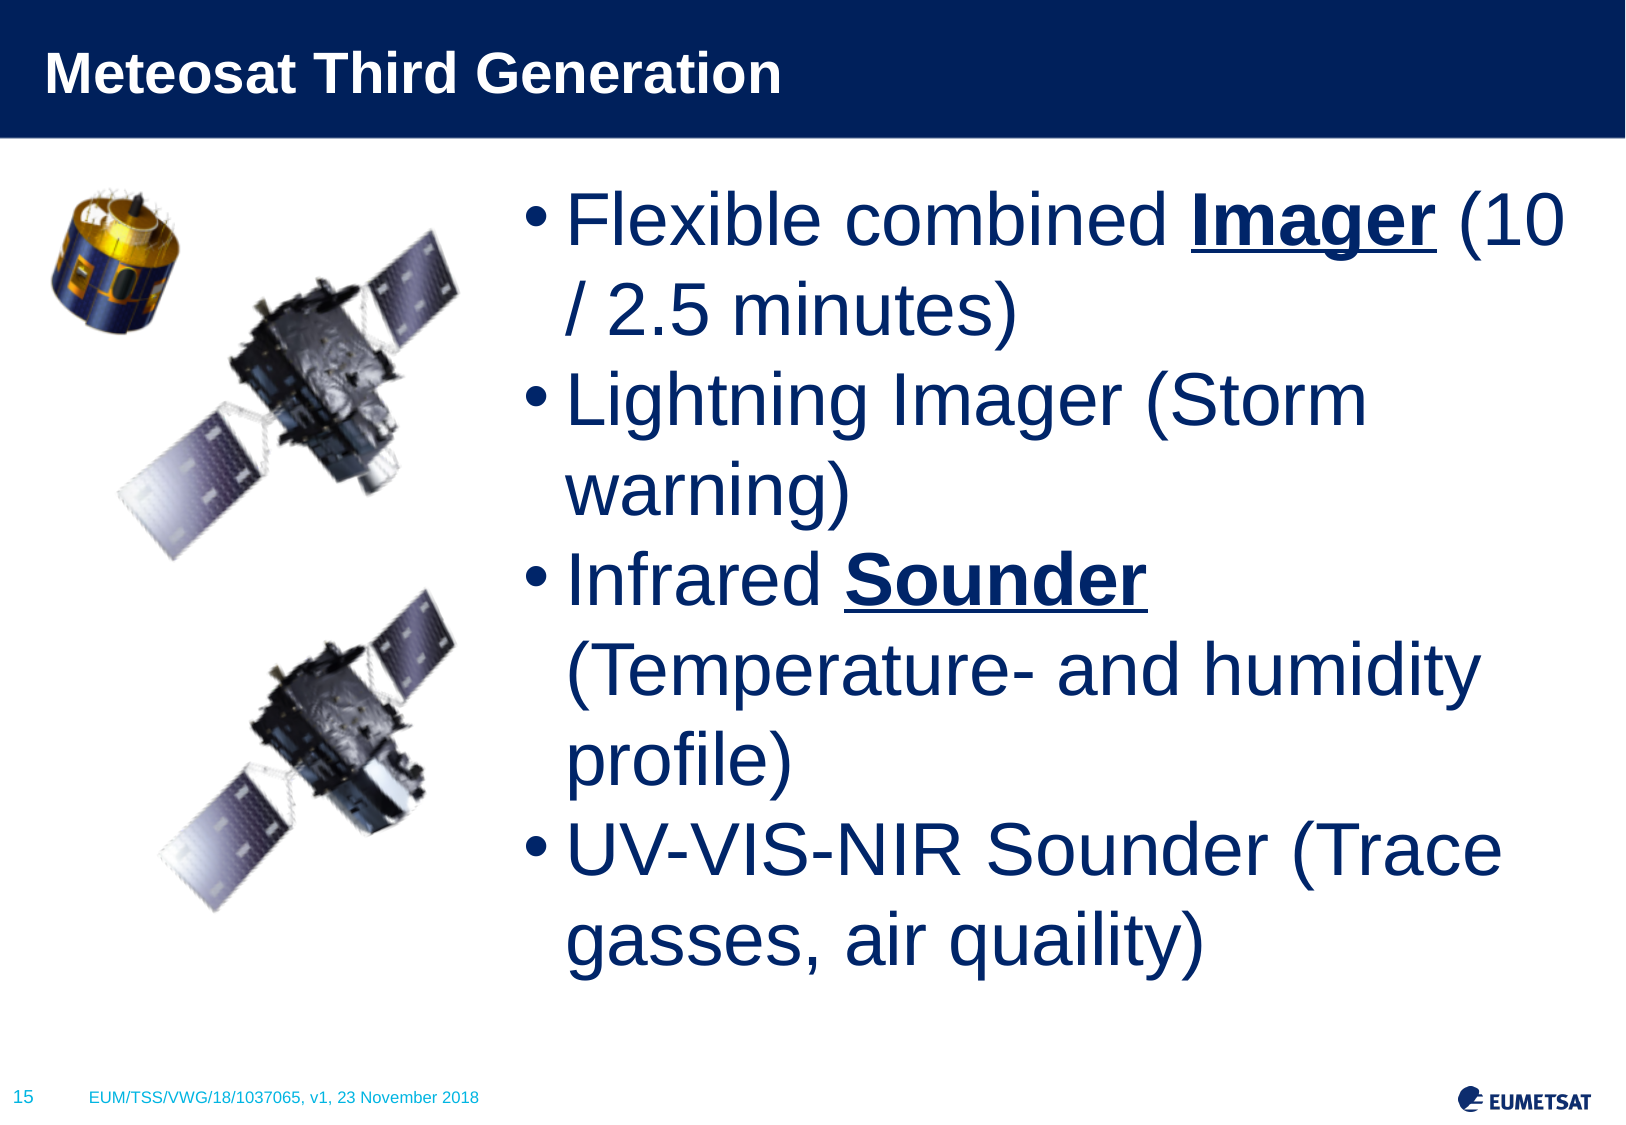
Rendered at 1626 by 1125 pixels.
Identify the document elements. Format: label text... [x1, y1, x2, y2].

list Flexible combined Imager (10 / 2.5 minutes) Lightning Imager (Storm warning) Infrared Sounder (Temperature- and humidity profile) UV-VIS-NIR Sounder (Trace gasses, air quaility) [508, 162, 1594, 1048]
picture [0, 0, 1626, 1125]
title Meteosat Third Generation [0, 0, 1514, 141]
